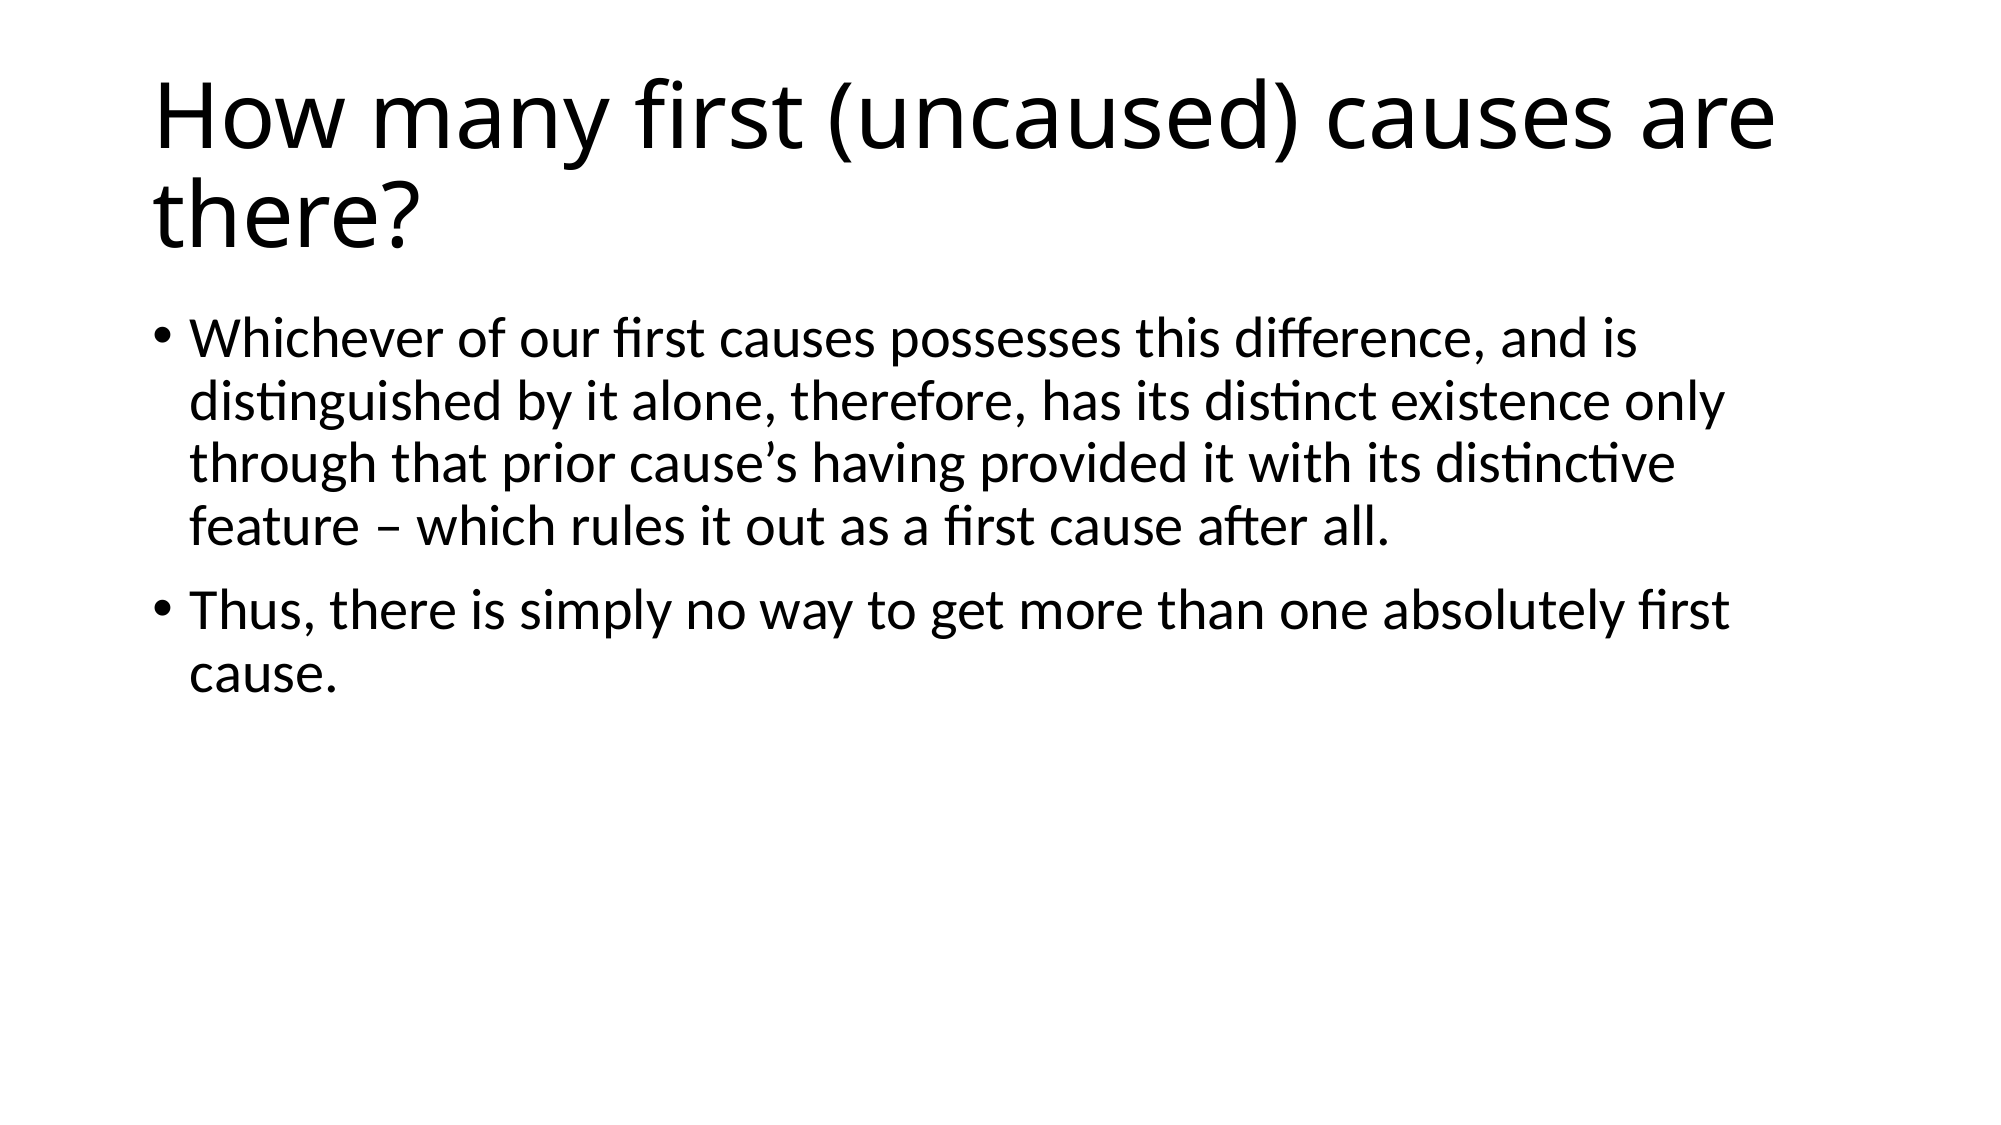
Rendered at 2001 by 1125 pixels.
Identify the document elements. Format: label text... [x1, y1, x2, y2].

title How many first (uncaused) causes are there? [137, 59, 1863, 278]
list Whichever of our first causes possesses this difference, and is distinguished by it alone, therefore, has its distinct existence only through that prior cause’s having provided it with its distinctive feature – which rules it out as a first cause after all. Thus, there is simply no way to get more than one absolutely first cause. [137, 299, 1863, 1014]
